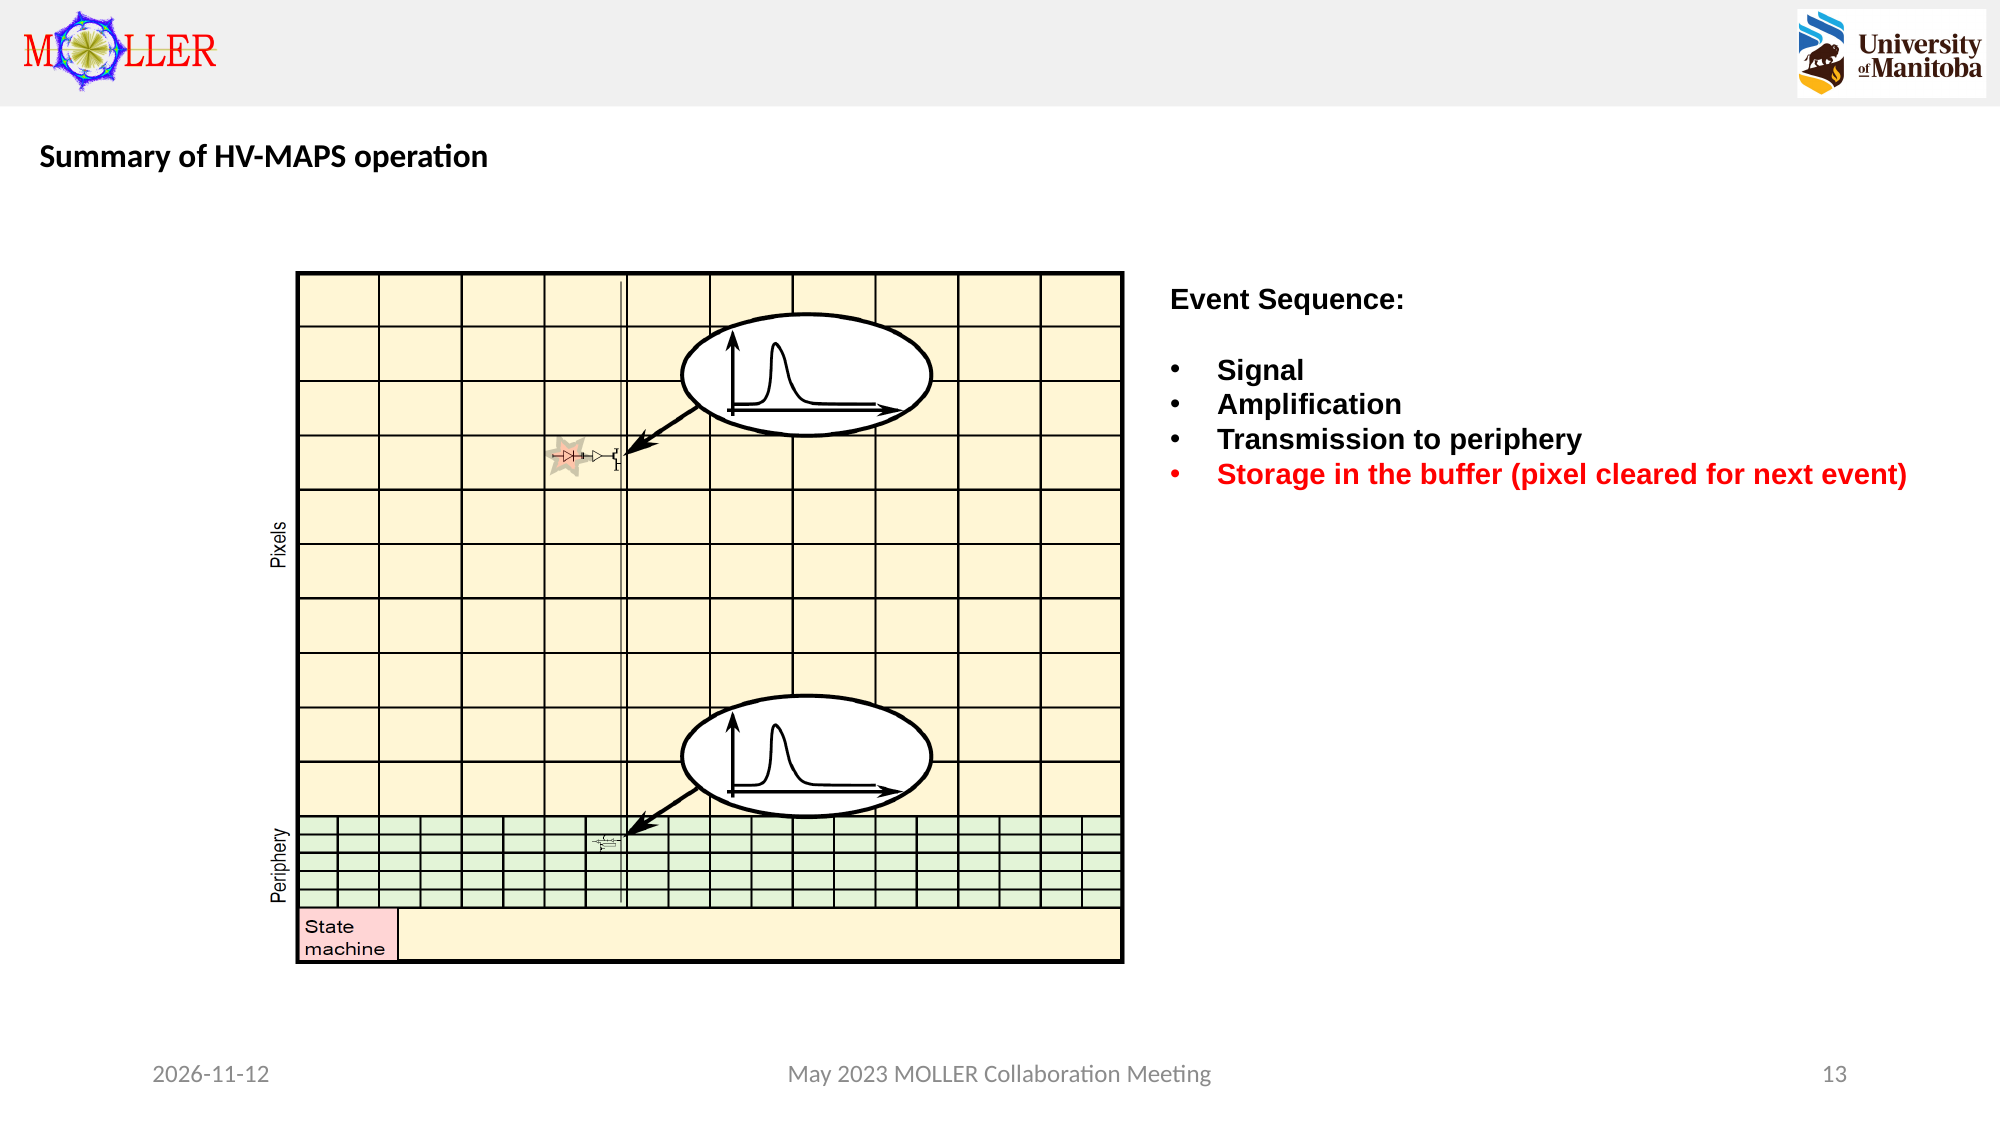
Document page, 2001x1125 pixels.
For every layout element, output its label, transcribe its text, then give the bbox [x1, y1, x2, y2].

picture [14, 7, 219, 97]
text_box Event Sequence: Signal Amplification Transmission to periphery Storage in the buffer (pixel cleared for next event) [1155, 273, 1957, 533]
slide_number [137, 1042, 588, 1103]
text_box Summary of HV-MAPS operation [24, 127, 1987, 182]
slide_number 13 [1412, 1042, 1863, 1103]
footer May 2023 MOLLER Collaboration Meeting [662, 1042, 1338, 1103]
picture [1797, 9, 1987, 98]
picture [263, 248, 1144, 985]
text_box [0, 0, 2000, 107]
